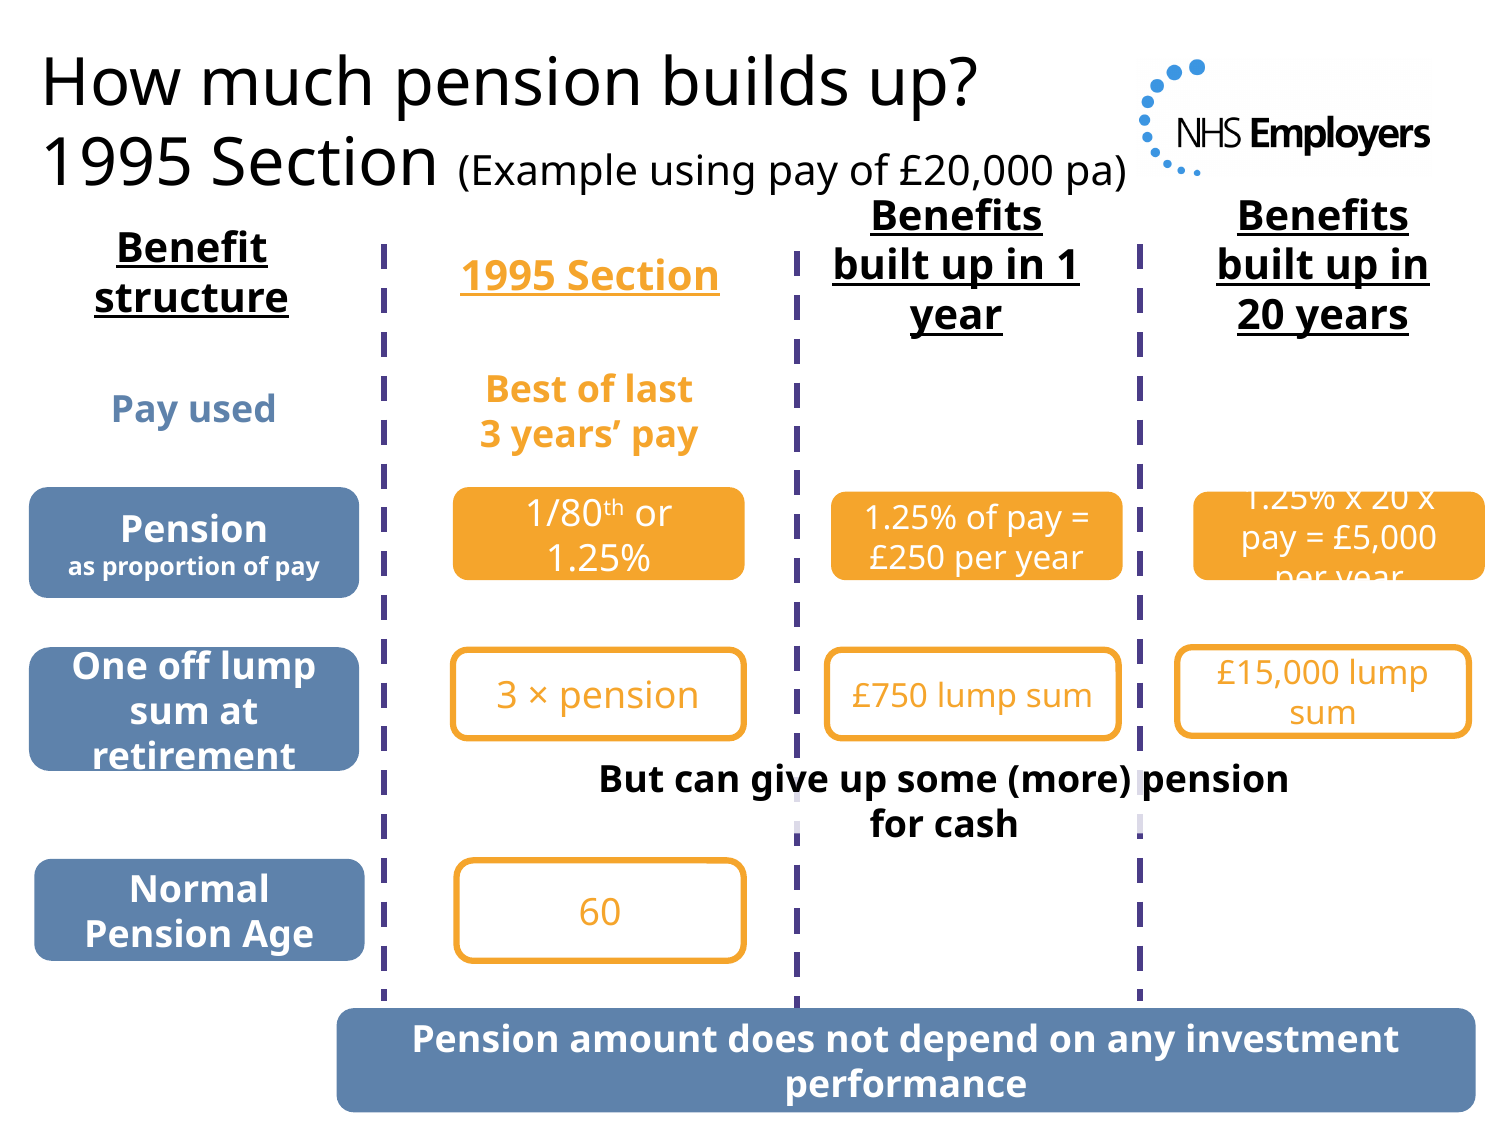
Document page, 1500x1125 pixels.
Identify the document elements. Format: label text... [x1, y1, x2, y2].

text_box 1.25% of pay = £250 per year [831, 491, 1123, 581]
text_box 3 × pension [452, 649, 744, 739]
text_box Best of last 3 years’ pay [456, 354, 723, 466]
text_box Pension as proportion of pay [28, 487, 360, 598]
text_box £15,000 lump sum [1177, 647, 1469, 736]
text_box £750 lump sum [827, 649, 1119, 739]
text_box Benefits built up in 1 year [802, 207, 1110, 319]
text_box Benefit structure [38, 215, 346, 326]
title How much pension builds up? 1995 Section (Example using pay of £20,000 pa) [26, 31, 1377, 220]
text_box Benefits built up in 20 years [1169, 207, 1477, 319]
text_box Pension amount does not depend on any investment performance [336, 1008, 1476, 1113]
text_box 1995 Section [436, 217, 745, 329]
text_box Normal Pension Age [34, 858, 365, 961]
picture [1377, 58, 1432, 177]
text_box But can give up some (more) pension for cash [1145, 765, 1322, 834]
text_box But can give up some (more) pension for cash [802, 765, 1135, 834]
text_box 60 [456, 860, 744, 961]
text_box 1/80th or 1.25% [452, 487, 745, 581]
text_box Pay used [61, 351, 327, 463]
text_box One off lump sum at retirement [28, 647, 360, 771]
text_box But can give up some (more) pension for cash [567, 765, 792, 834]
text_box 1.25% x 20 x pay = £5,000 per year [1193, 491, 1485, 581]
